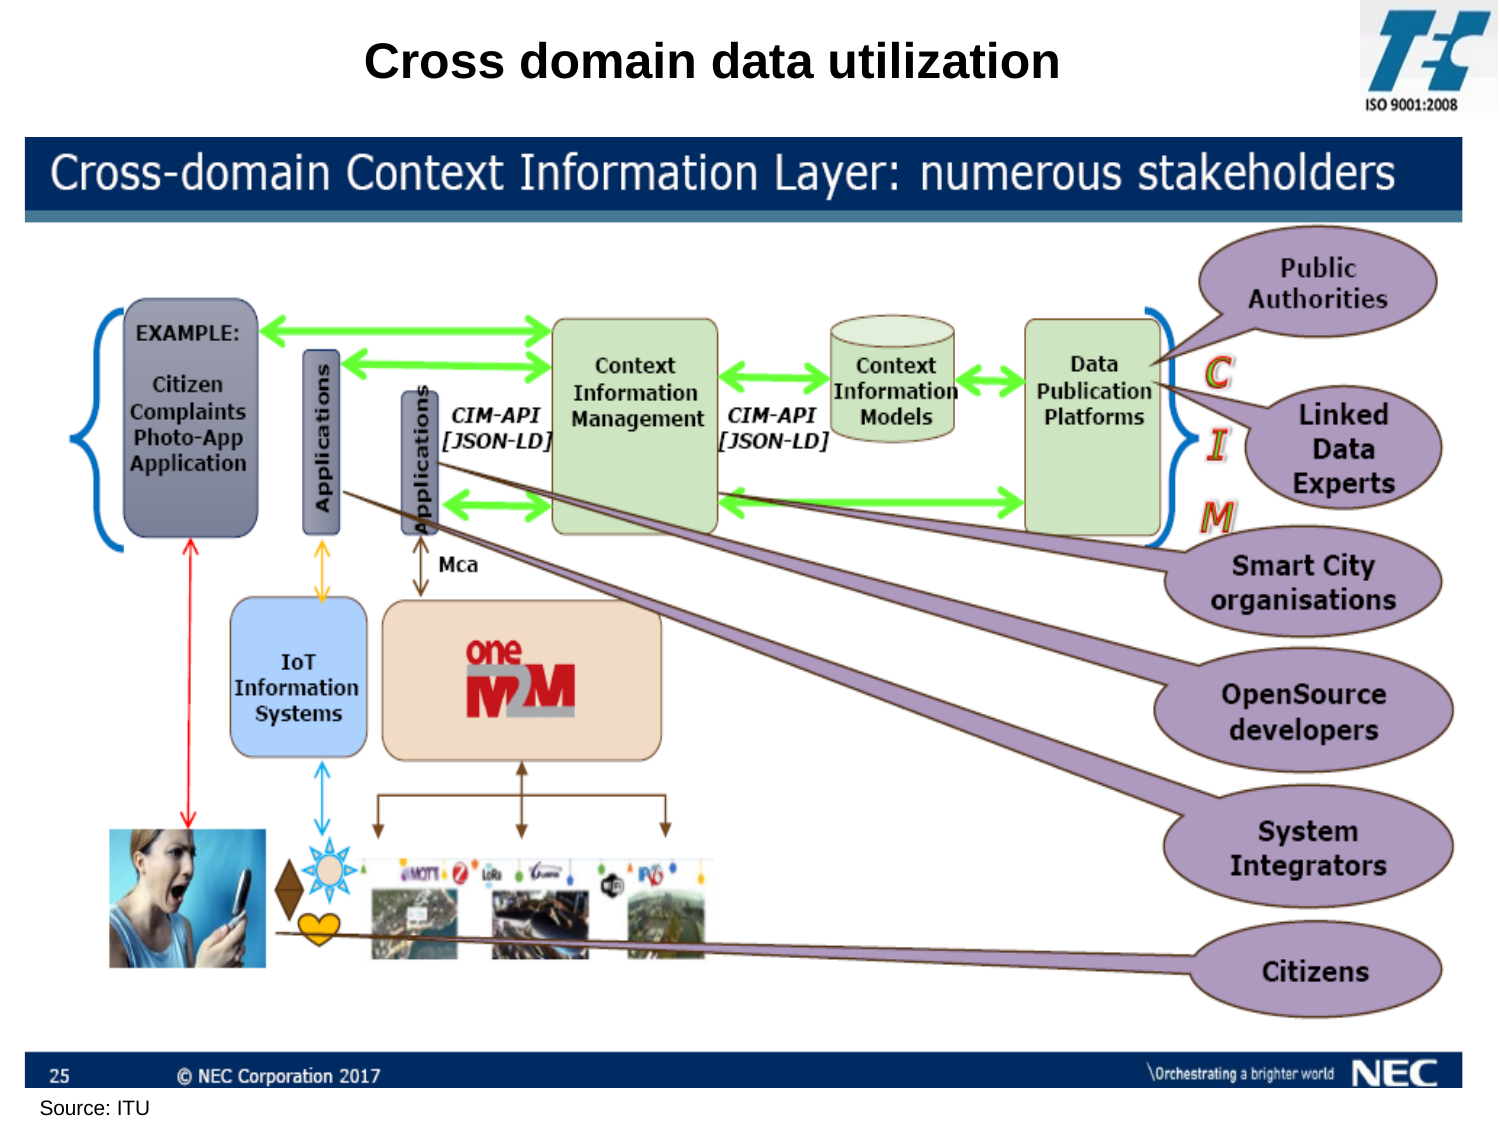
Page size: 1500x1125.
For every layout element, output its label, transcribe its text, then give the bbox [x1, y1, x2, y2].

text_box Source: ITU [24, 1095, 413, 1125]
picture [1360, 0, 1498, 119]
text_box Cross domain data utilization [87, 21, 1338, 97]
picture [24, 137, 1463, 1088]
